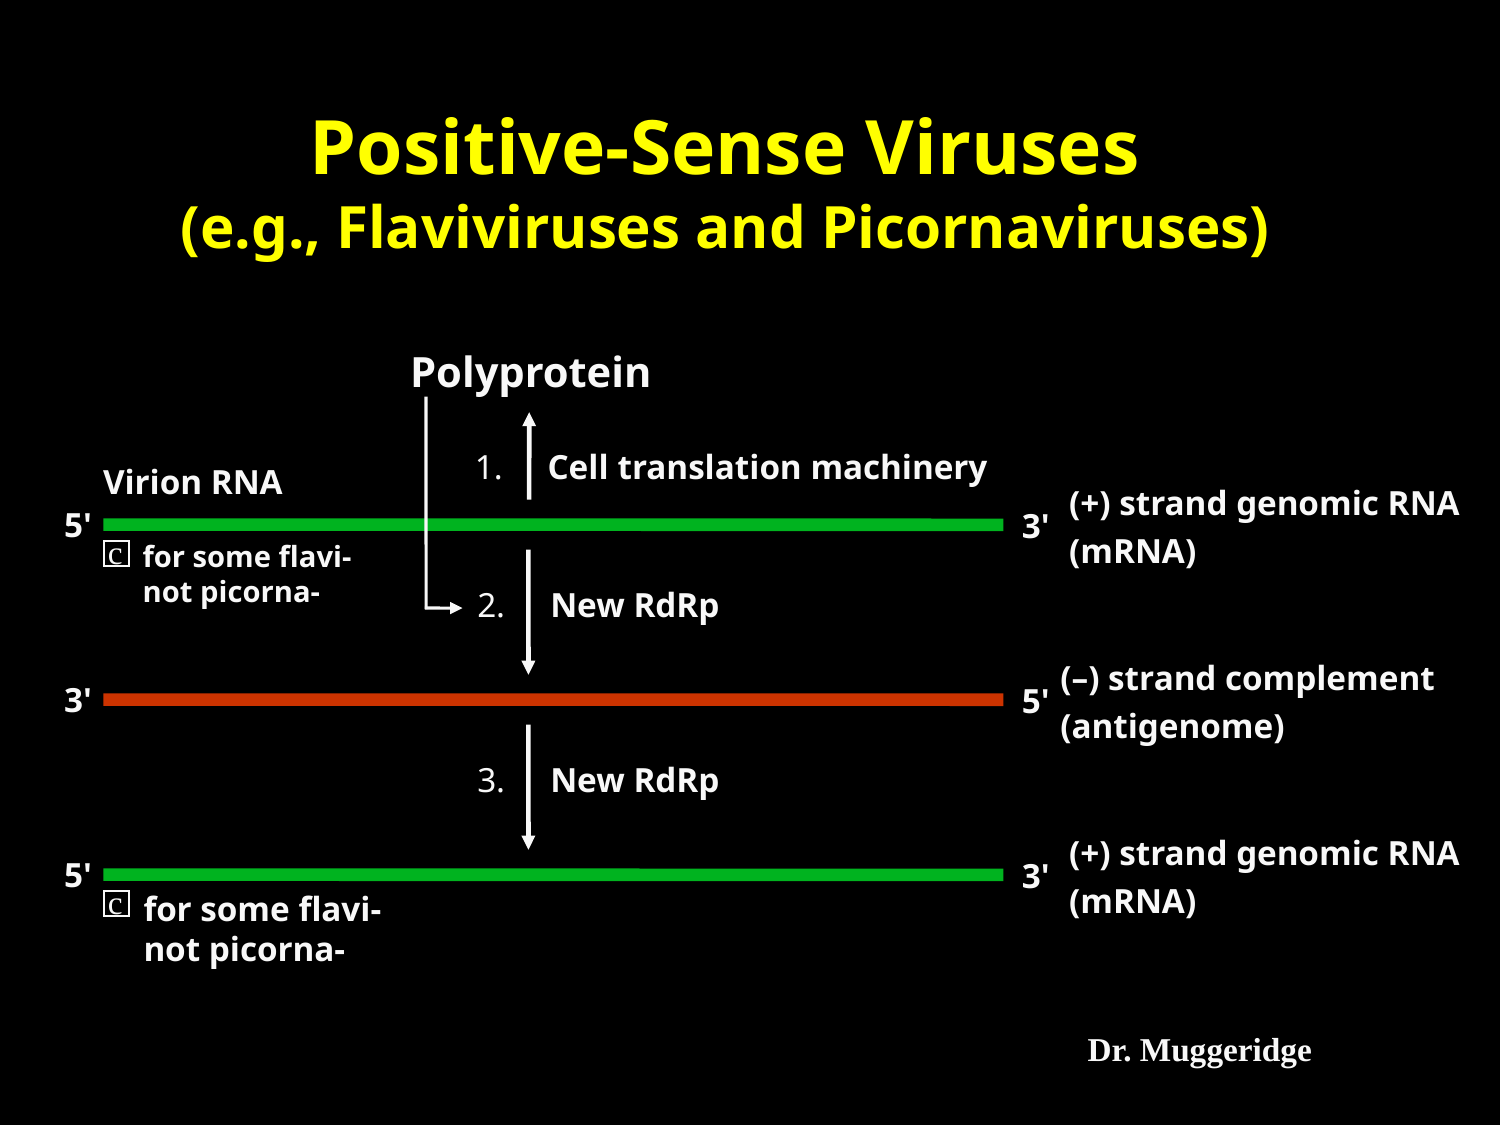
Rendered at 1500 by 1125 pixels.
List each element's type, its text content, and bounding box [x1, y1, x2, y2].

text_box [91, 523, 139, 580]
text_box [522, 724, 535, 850]
text_box 5' [49, 496, 107, 552]
text_box [424, 601, 463, 615]
text_box for some flavi- not picorna- [128, 880, 397, 976]
text_box 5' [49, 846, 107, 902]
text_box Virion RNA [88, 453, 299, 509]
text_box 1. [459, 438, 518, 494]
text_box New RdRp [535, 576, 735, 632]
text_box [522, 549, 535, 675]
text_box for some flavi- not picorna- [127, 530, 367, 616]
text_box New RdRp [535, 751, 735, 807]
text_box 3. [462, 751, 521, 807]
text_box (–) strand complement (antigenome) [1045, 649, 1451, 753]
text_box Dr. Muggeridge [1073, 1021, 1328, 1076]
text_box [91, 873, 139, 930]
text_box 2. [462, 576, 521, 632]
text_box Cell translation machinery [532, 438, 1003, 494]
text_box 3' [49, 671, 107, 727]
text_box [522, 412, 536, 500]
text_box 3' [1007, 497, 1054, 553]
text_box Positive-Sense Viruses (e.g., Flaviviruses and Picornaviruses) [99, 99, 1350, 260]
text_box (+) strand genomic RNA (mRNA) [1054, 824, 1476, 928]
text_box Polyprotein [395, 338, 667, 403]
text_box (+) strand genomic RNA (mRNA) [1054, 474, 1476, 578]
text_box 3' [1007, 847, 1054, 903]
text_box 5' [1007, 672, 1045, 728]
